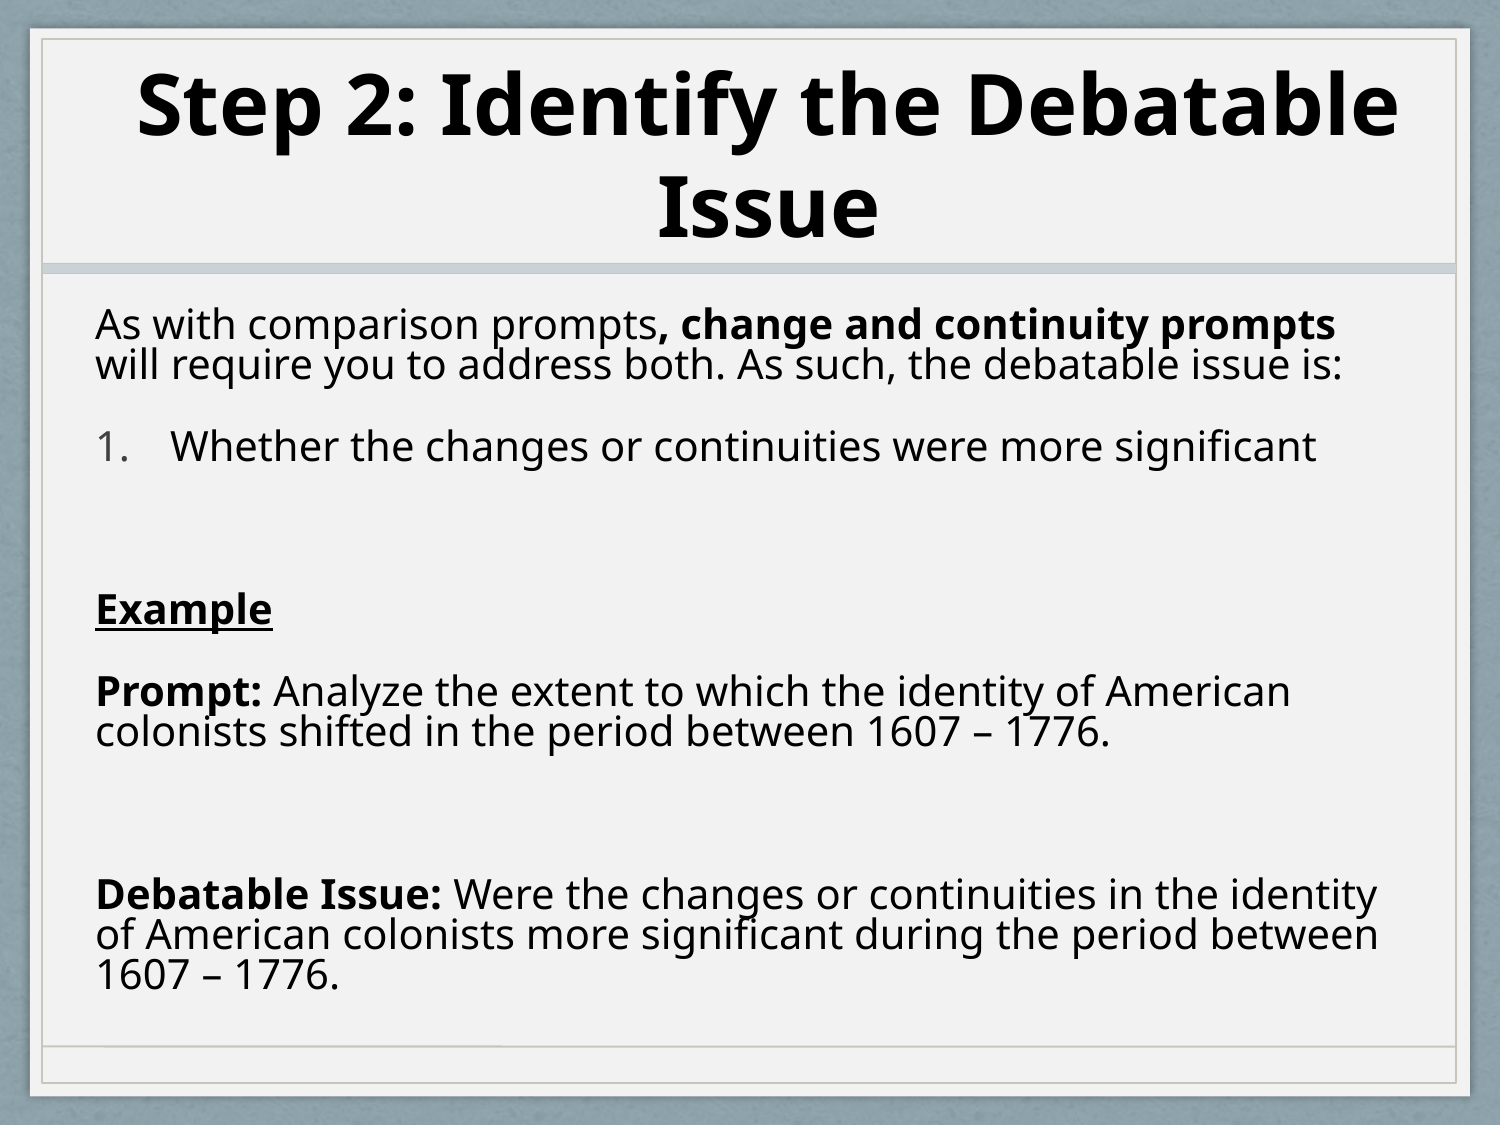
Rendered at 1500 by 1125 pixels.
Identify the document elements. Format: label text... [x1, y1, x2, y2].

picture [0, 0, 1500, 1125]
title Step 2: Identify the Debatable Issue [120, 41, 1418, 263]
list As with comparison prompts, change and continuity prompts will require you to address both. As such, the debatable issue is: Whether the changes or continuities were more significant Example Prompt: Analyze the extent to which the identity of American colonists shifted in the period between 1607 – 1776. Debatable Issue: Were the changes or continuities in the identity of American colonists more significant during the period between 1607 – 1776. [86, 299, 1393, 1032]
